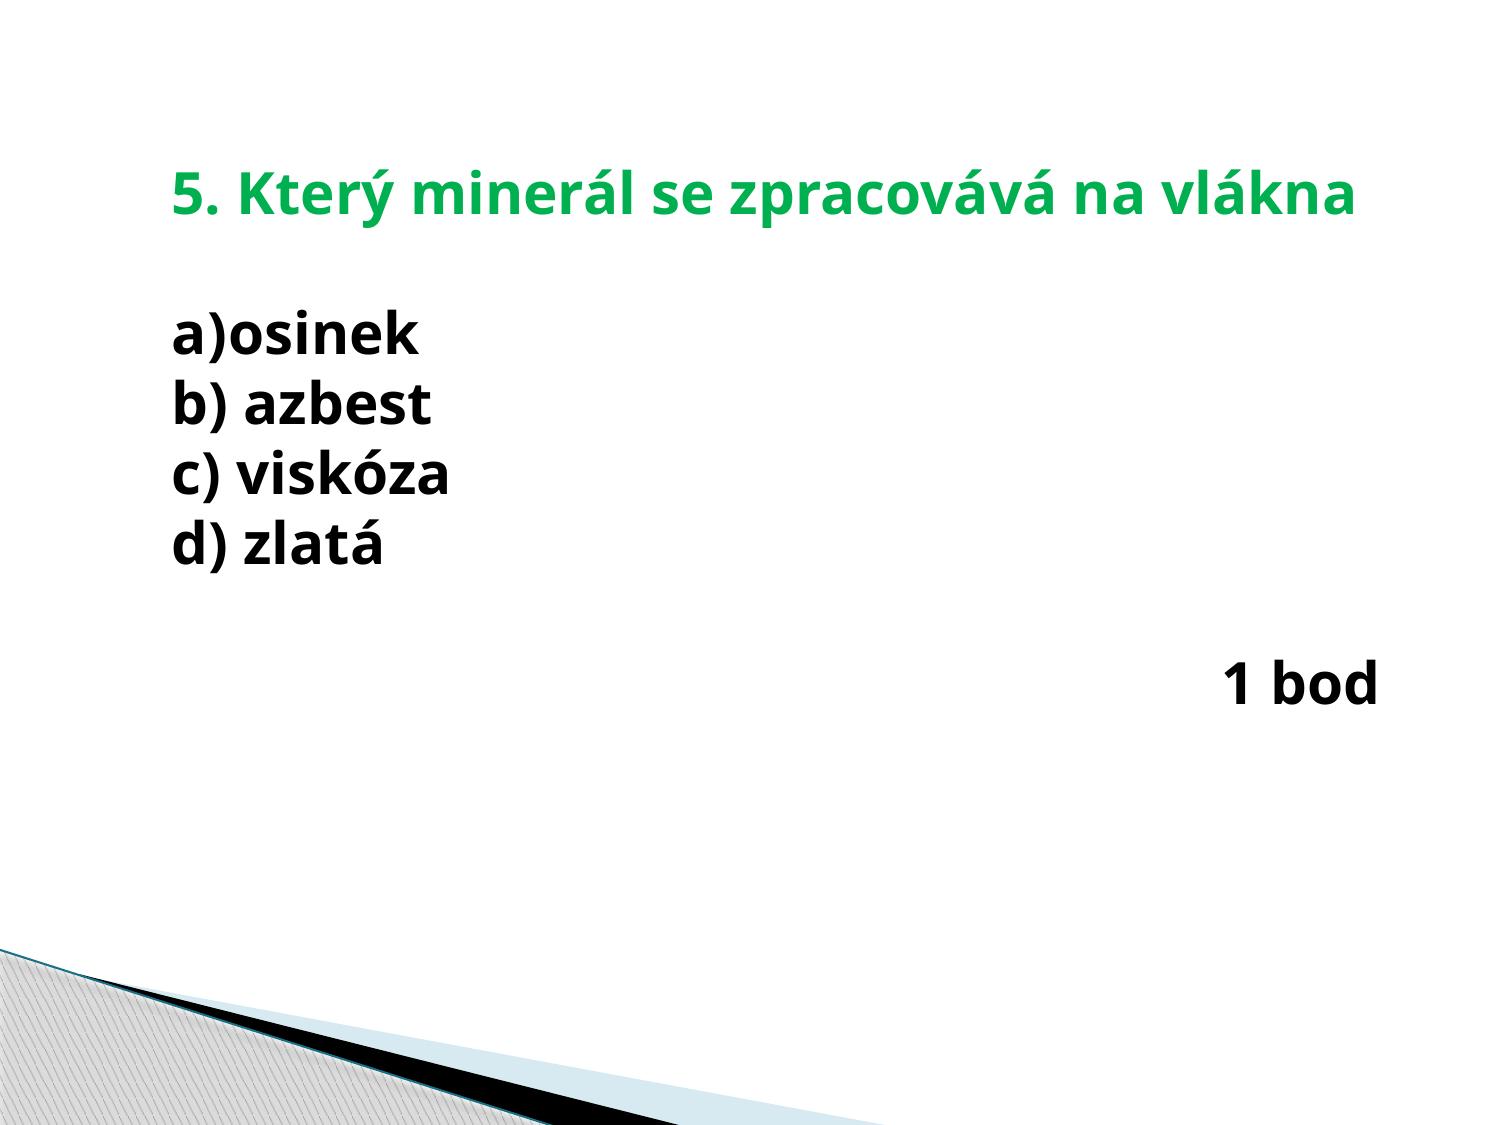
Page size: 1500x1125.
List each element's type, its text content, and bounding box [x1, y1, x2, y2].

text_box 5. Který minerál se zpracovává na vlákna osinek b) azbest c) viskóza d) zlatá 1 bod [157, 149, 1395, 794]
